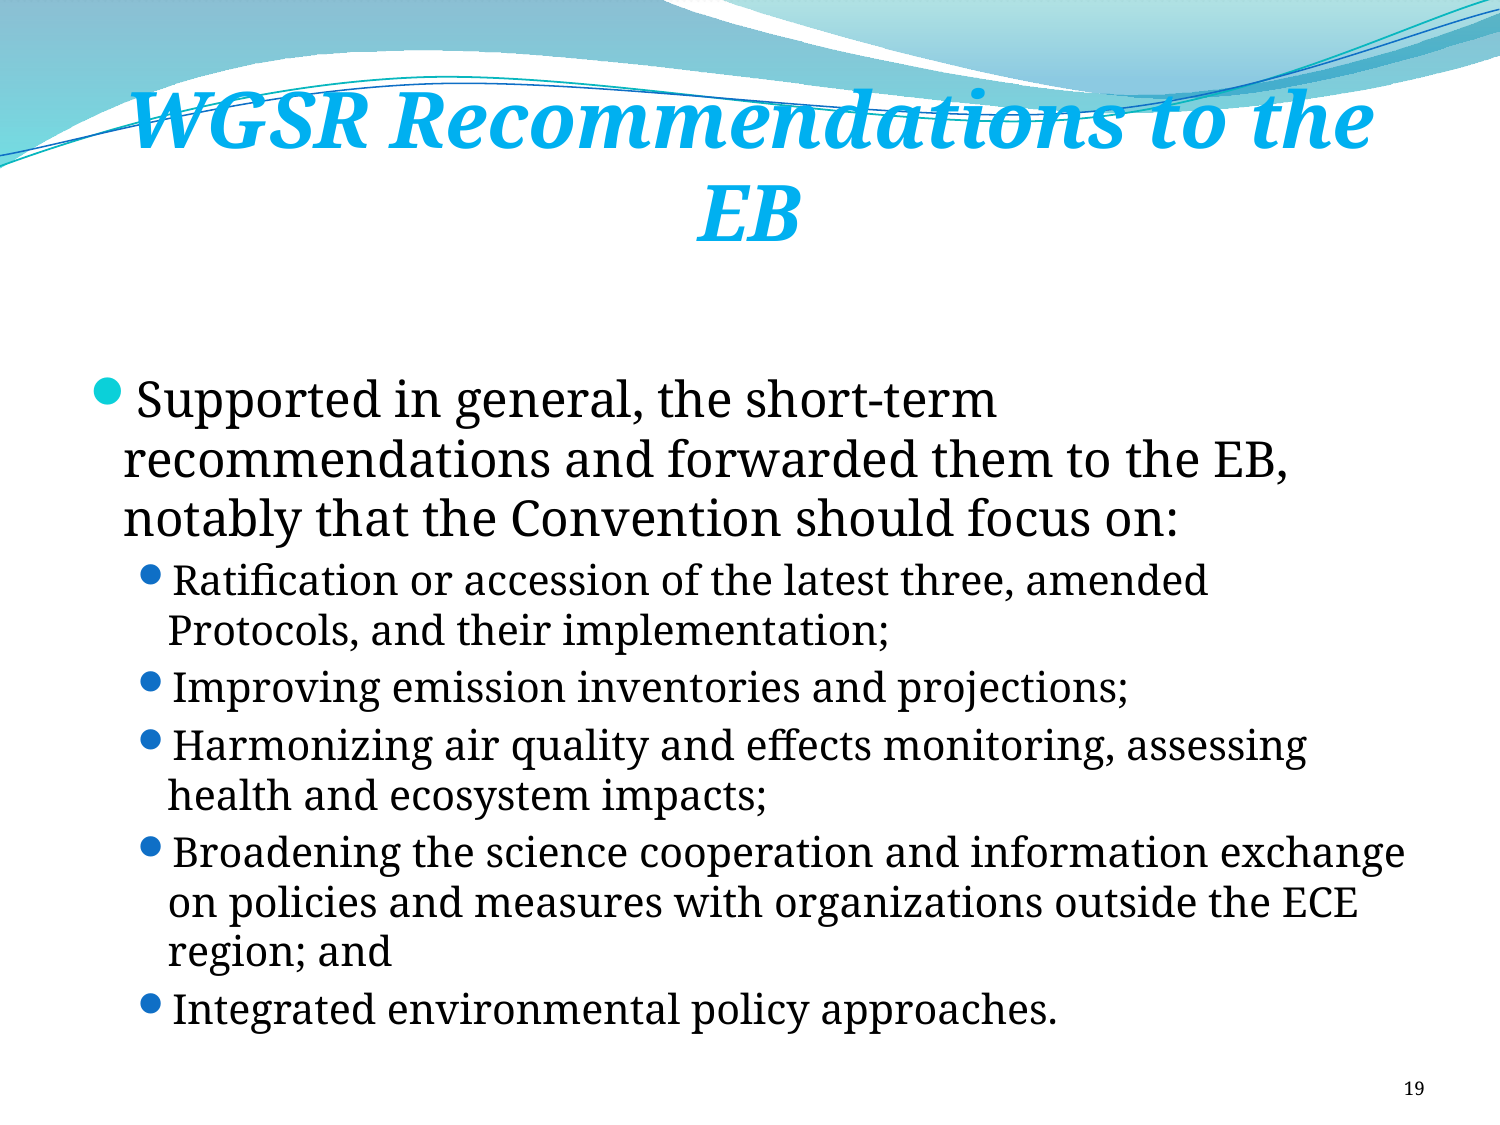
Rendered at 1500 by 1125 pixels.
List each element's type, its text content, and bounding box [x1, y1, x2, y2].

slide_number 19 [1299, 1043, 1425, 1103]
title WGSR Recommendations to the EB [75, 115, 1425, 258]
list Supported in general, the short-term recommendations and forwarded them to the EB, notably that the Convention should focus on: Ratification or accession of the latest three, amended Protocols, and their implementation; Improving emission inventories and projections; Harmonizing air quality and effects monitoring, assessing health and ecosystem impacts; Broadening the science cooperation and information exchange on policies and measures with organizations outside the ECE region; and Integrated environmental policy approaches. [75, 360, 1425, 1043]
